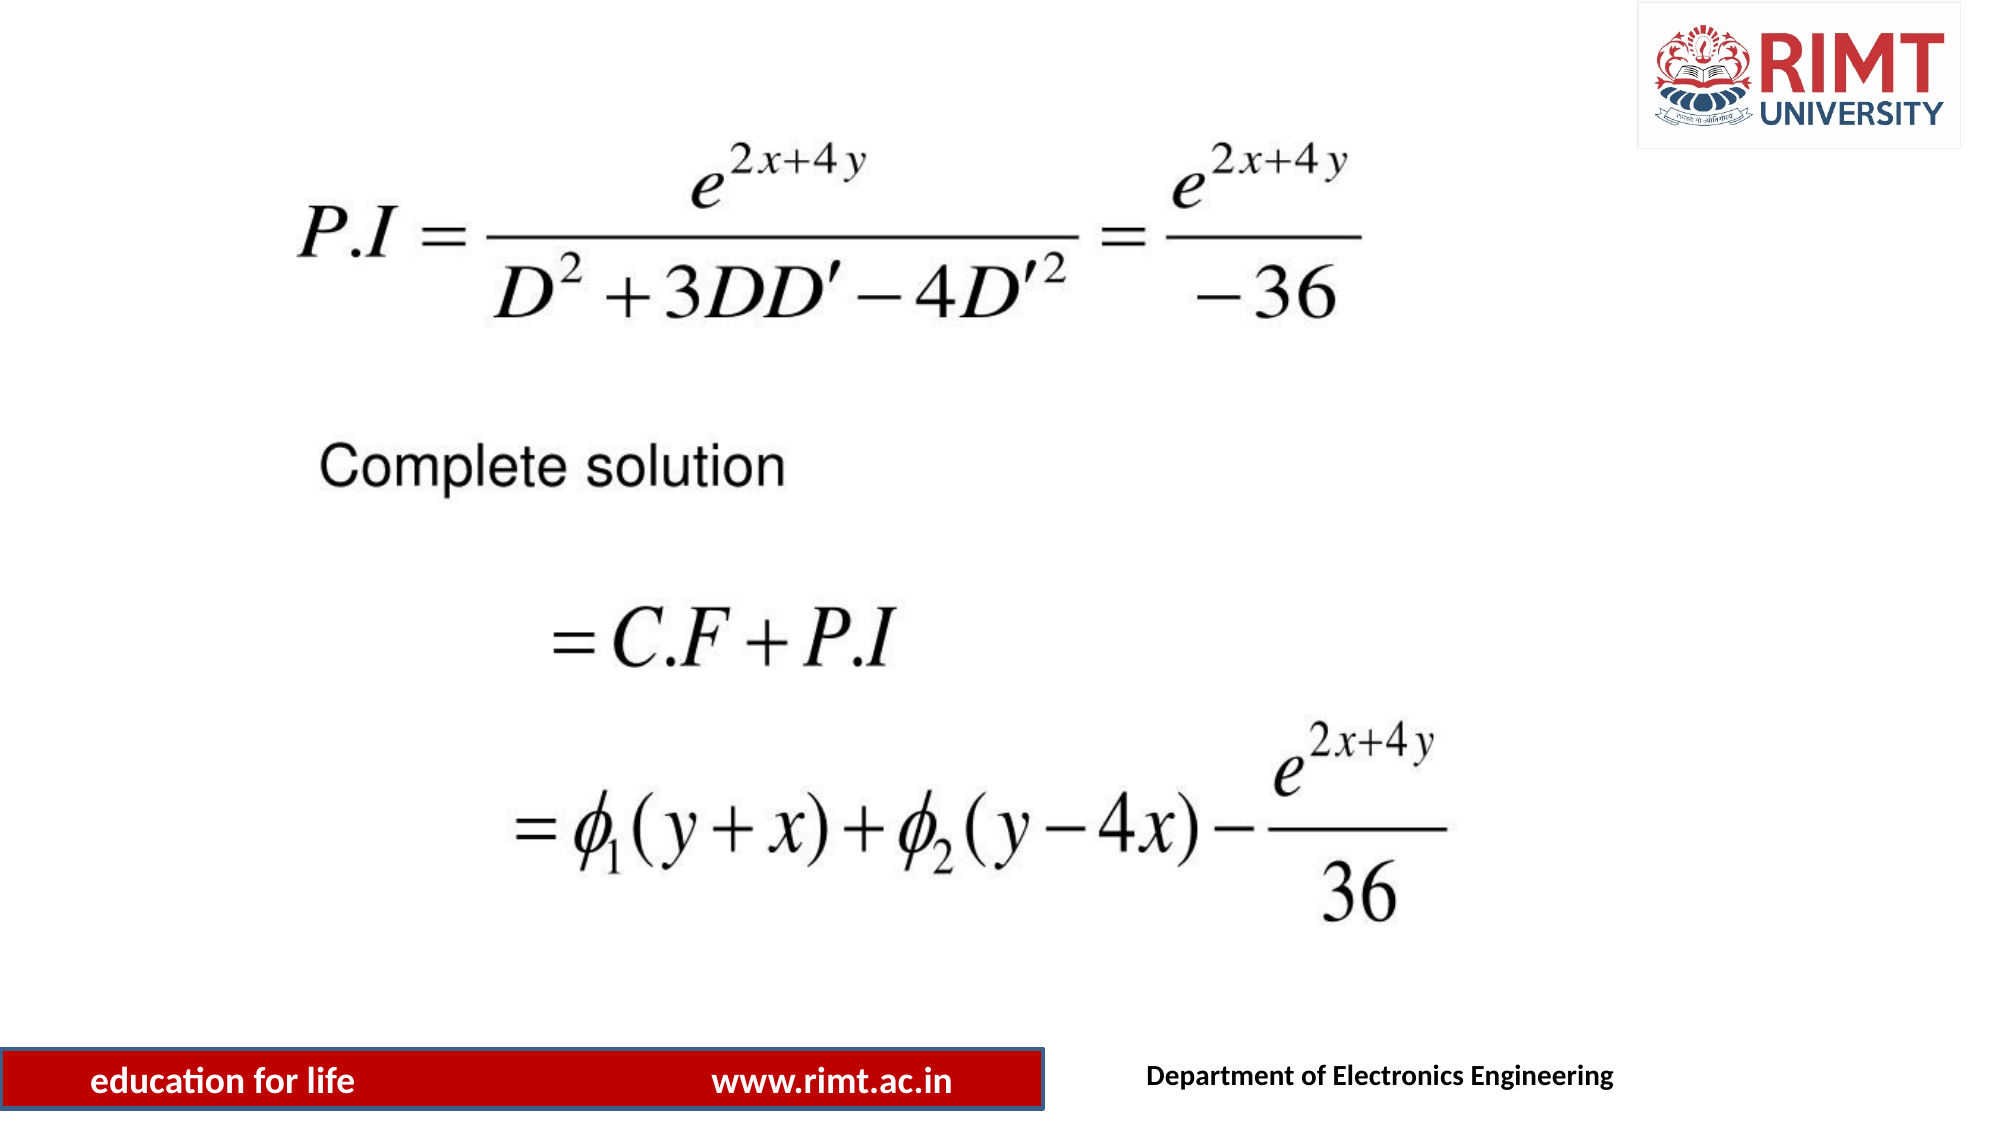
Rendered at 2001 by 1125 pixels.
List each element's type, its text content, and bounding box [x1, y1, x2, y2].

text_box education for life www.rimt.ac.in [0, 1047, 1045, 1111]
text_box Department of Electronics Engineering [1042, 1044, 1718, 1104]
picture [1637, 1, 1961, 149]
picture [296, 140, 1458, 926]
